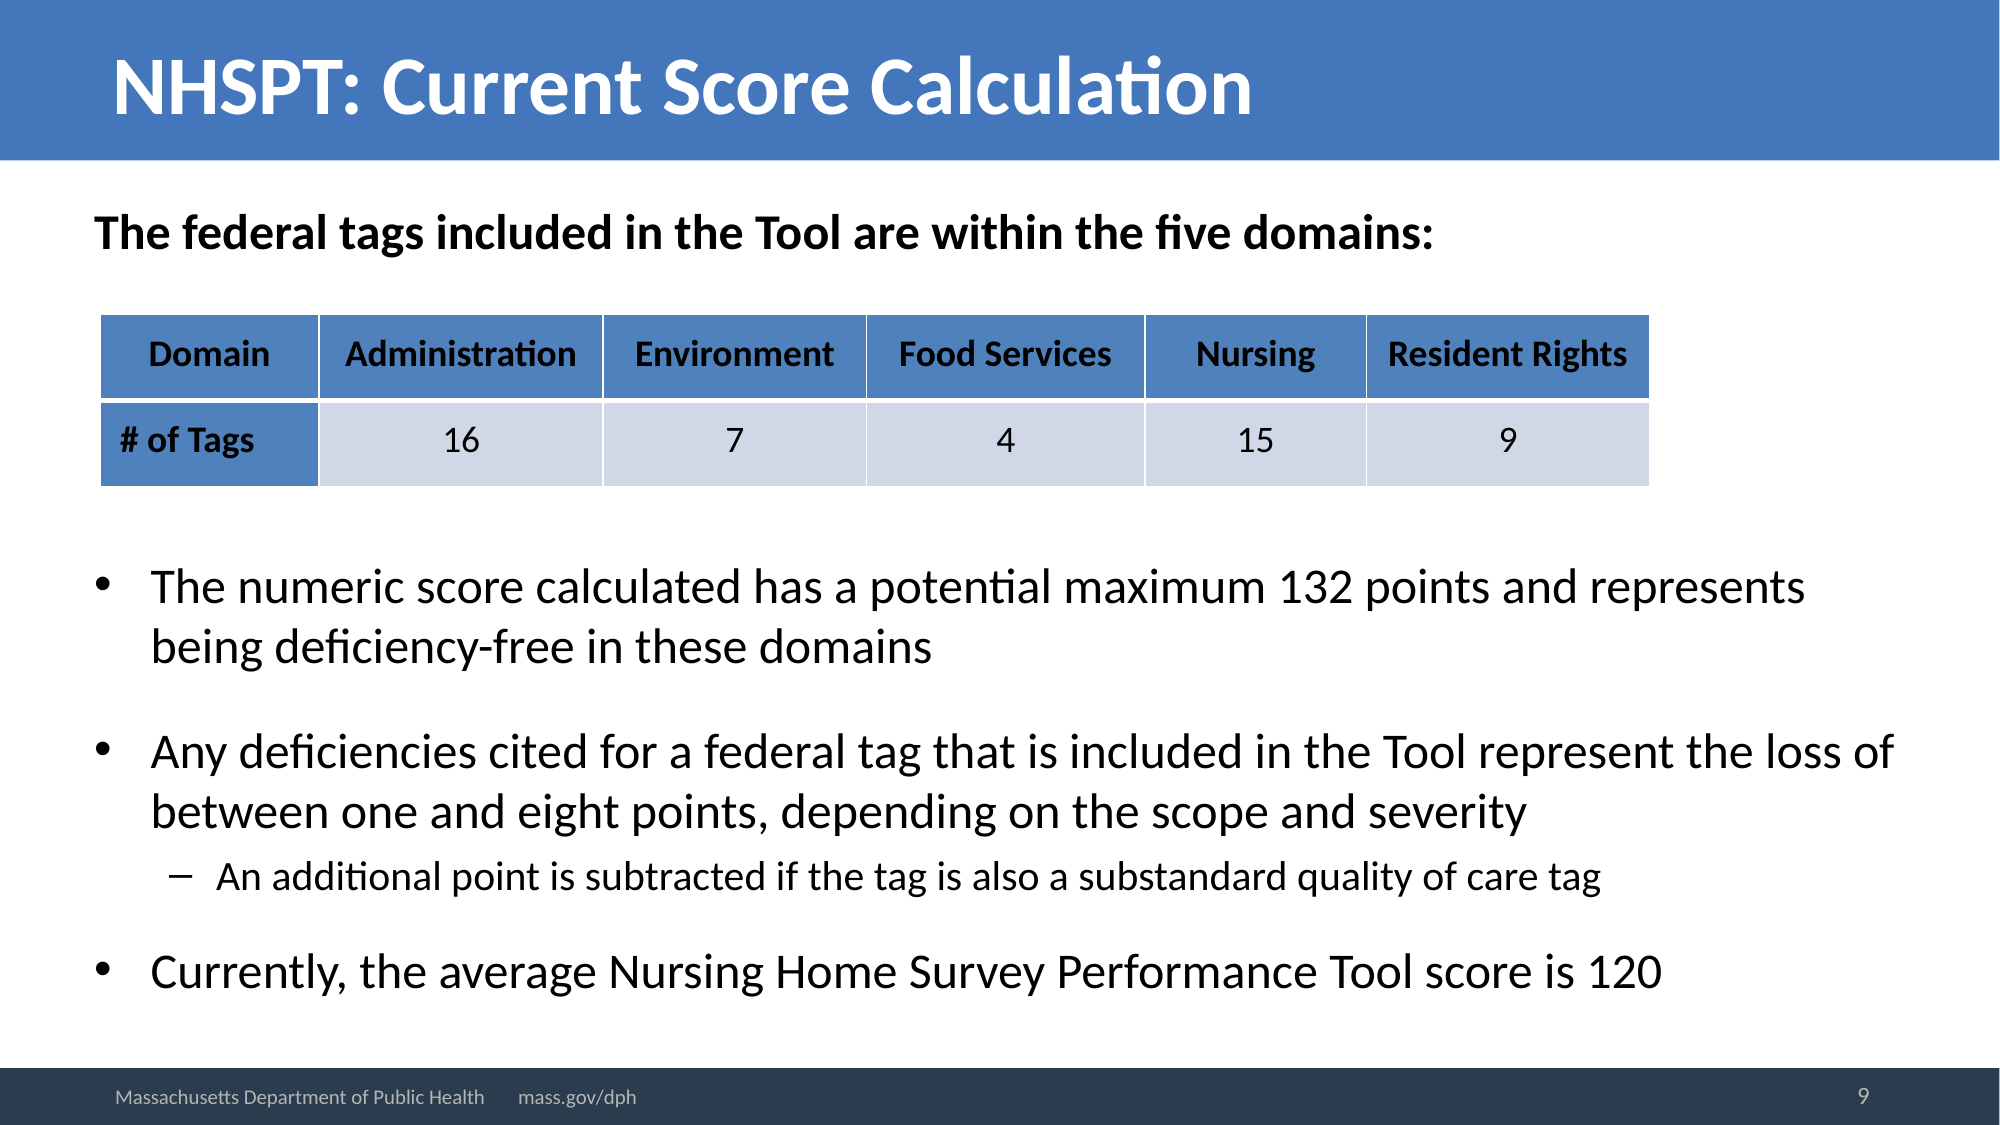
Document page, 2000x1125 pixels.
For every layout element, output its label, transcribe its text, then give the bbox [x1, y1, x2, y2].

title NHSPT: Current Score Calculation [97, 9, 1897, 153]
table_header Resident Rights [1367, 315, 1649, 398]
table_header Food Services [867, 315, 1144, 398]
table_cell 9 [1367, 403, 1649, 486]
table_header Nursing [1146, 315, 1366, 398]
table_header Administration [320, 315, 602, 398]
footer Massachusetts Department of Public Health mass.gov/dph [100, 1068, 727, 1124]
table_cell 16 [320, 403, 602, 486]
slide_number 9 [1436, 1065, 1885, 1125]
table_cell 15 [1146, 403, 1366, 486]
table_header Environment [604, 315, 866, 398]
table_cell 7 [604, 403, 866, 486]
table_cell 4 [867, 403, 1144, 486]
table_cell # of Tags [101, 403, 318, 486]
list The federal tags included in the Tool are within the five domains: The numeric score calculated has a potential maximum 132 points and represents being deficiency-free in these domains Any deficiencies cited for a federal tag that is included in the Tool represent the loss of between one and eight points, depending on the scope and severity An additional point is subtracted if the tag is also a substandard quality of care tag Currently, the average Nursing Home Survey Performance Tool score is 120 [79, 192, 1932, 1066]
table_header Domain [101, 315, 318, 398]
